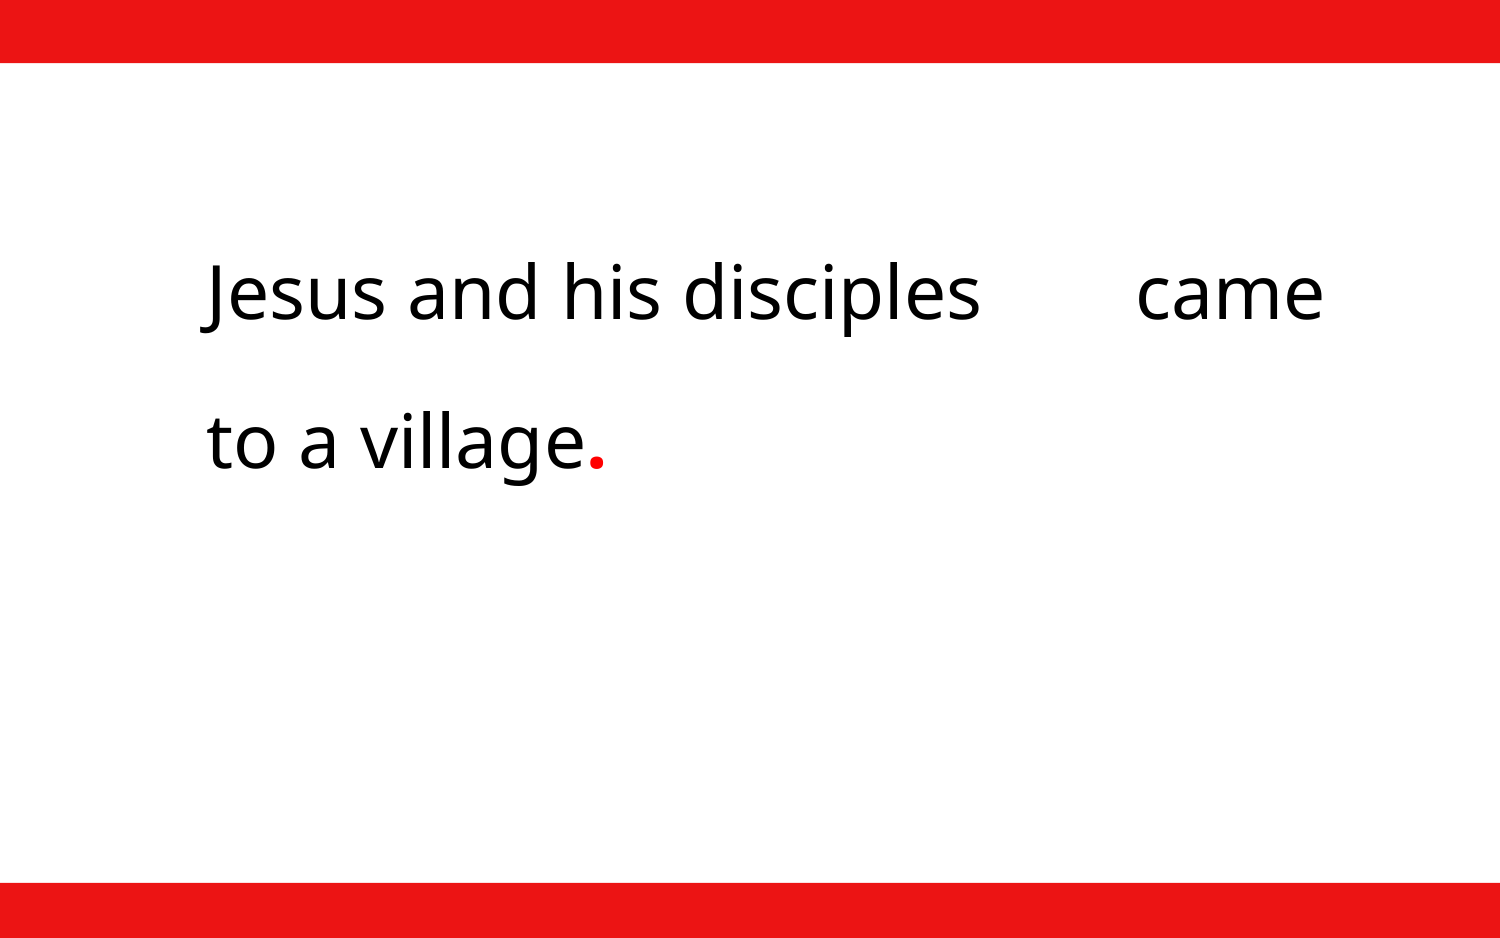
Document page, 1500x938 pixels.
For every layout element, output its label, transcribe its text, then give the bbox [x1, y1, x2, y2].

text_box came [1080, 192, 1361, 362]
text_box [0, 882, 1500, 938]
list Jesus and his disciples [191, 192, 1077, 389]
text_box [0, 0, 1500, 64]
text_box to a village. [191, 341, 691, 538]
